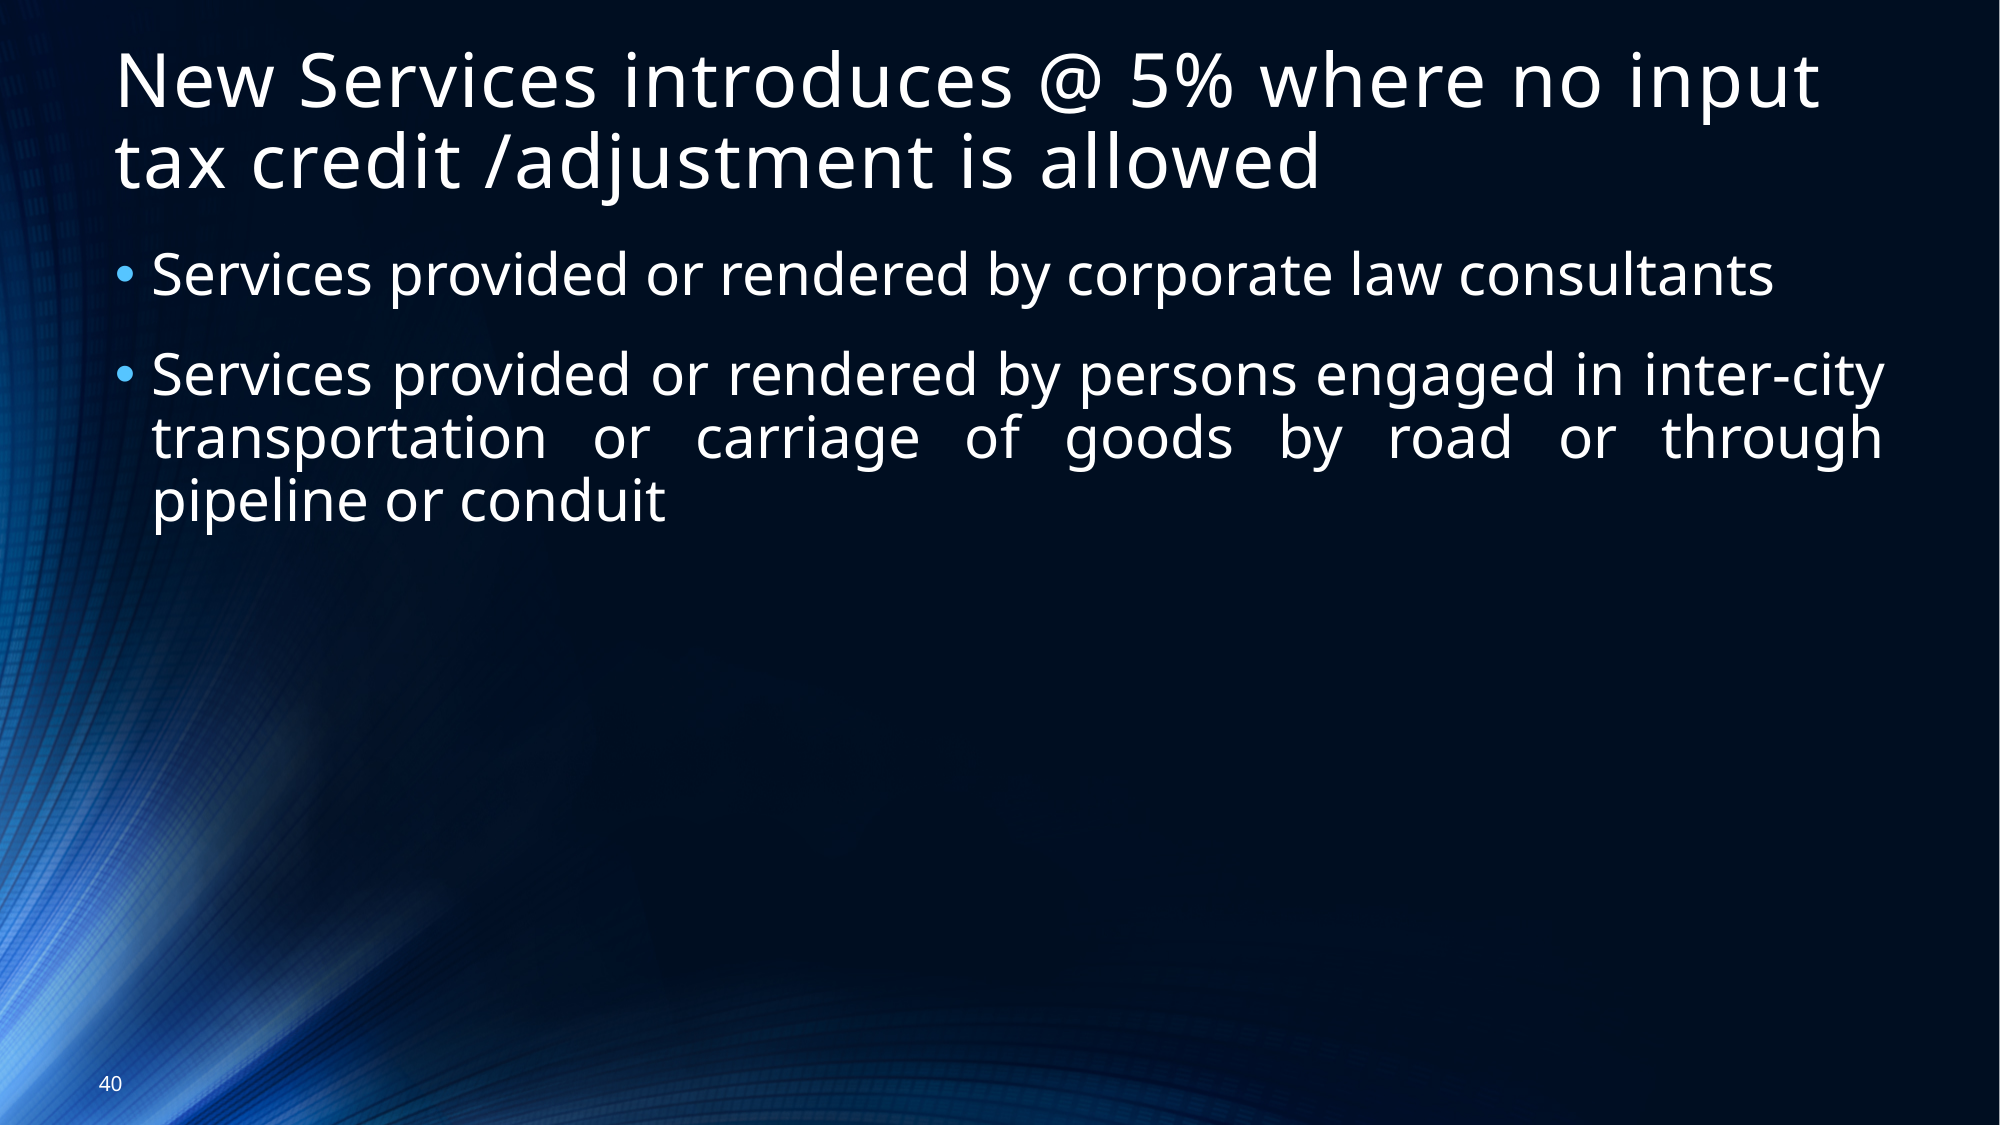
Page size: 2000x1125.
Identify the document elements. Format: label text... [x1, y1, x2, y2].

text_box New Services introduces @ 5% where no input tax credit /adjustment is allowed [99, 0, 1863, 213]
list Services provided or rendered by corporate law consultants Services provided or rendered by persons engaged in inter-city transportation or carriage of goods by road or through pipeline or conduit [99, 237, 1900, 1038]
slide_number 40 [0, 1062, 138, 1108]
picture [0, 0, 2000, 1125]
